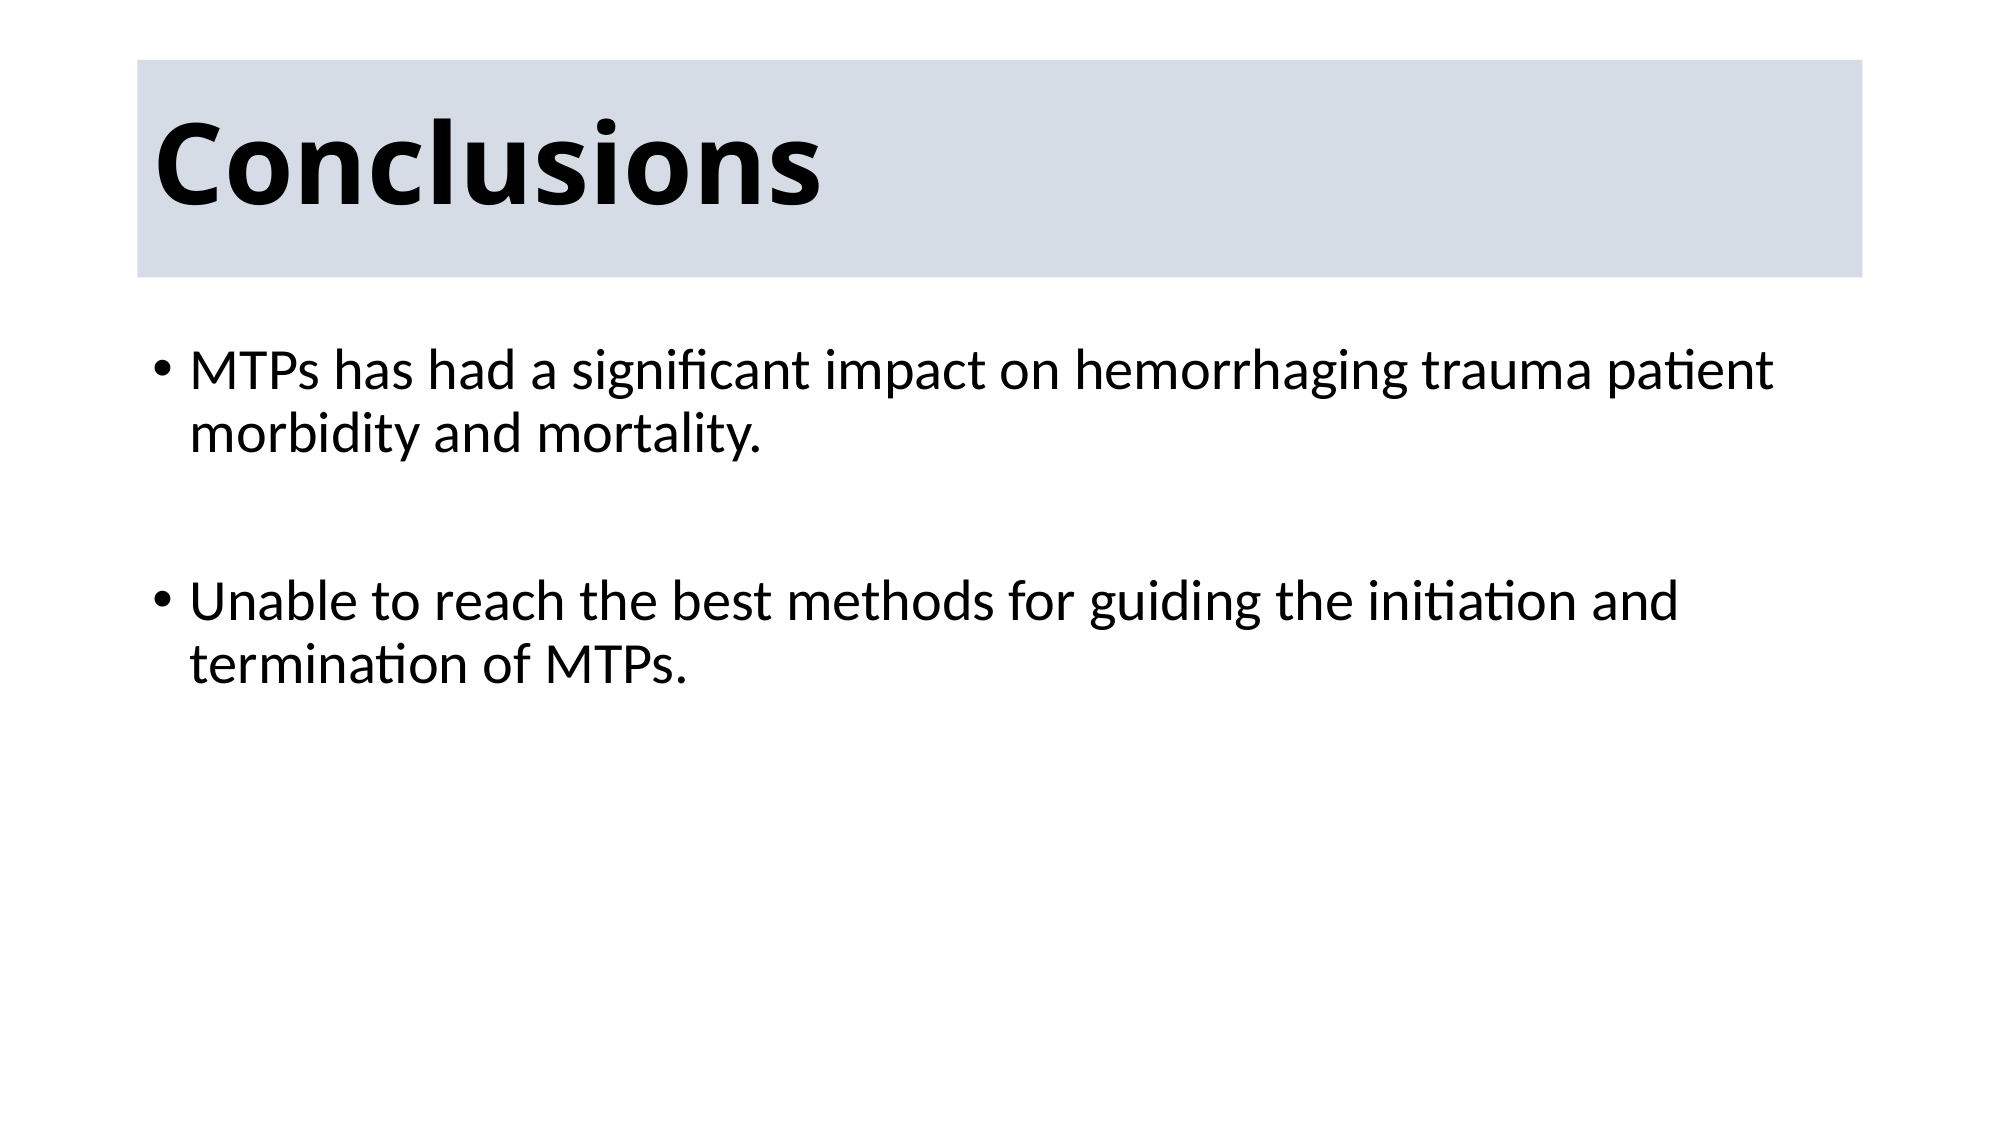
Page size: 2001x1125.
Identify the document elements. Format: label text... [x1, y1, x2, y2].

list MTPs has had a significant impact on hemorrhaging trauma patient morbidity and mortality. Unable to reach the best methods for guiding the initiation and termination of MTPs. [137, 332, 1863, 1046]
title Conclusions [137, 59, 1863, 278]
